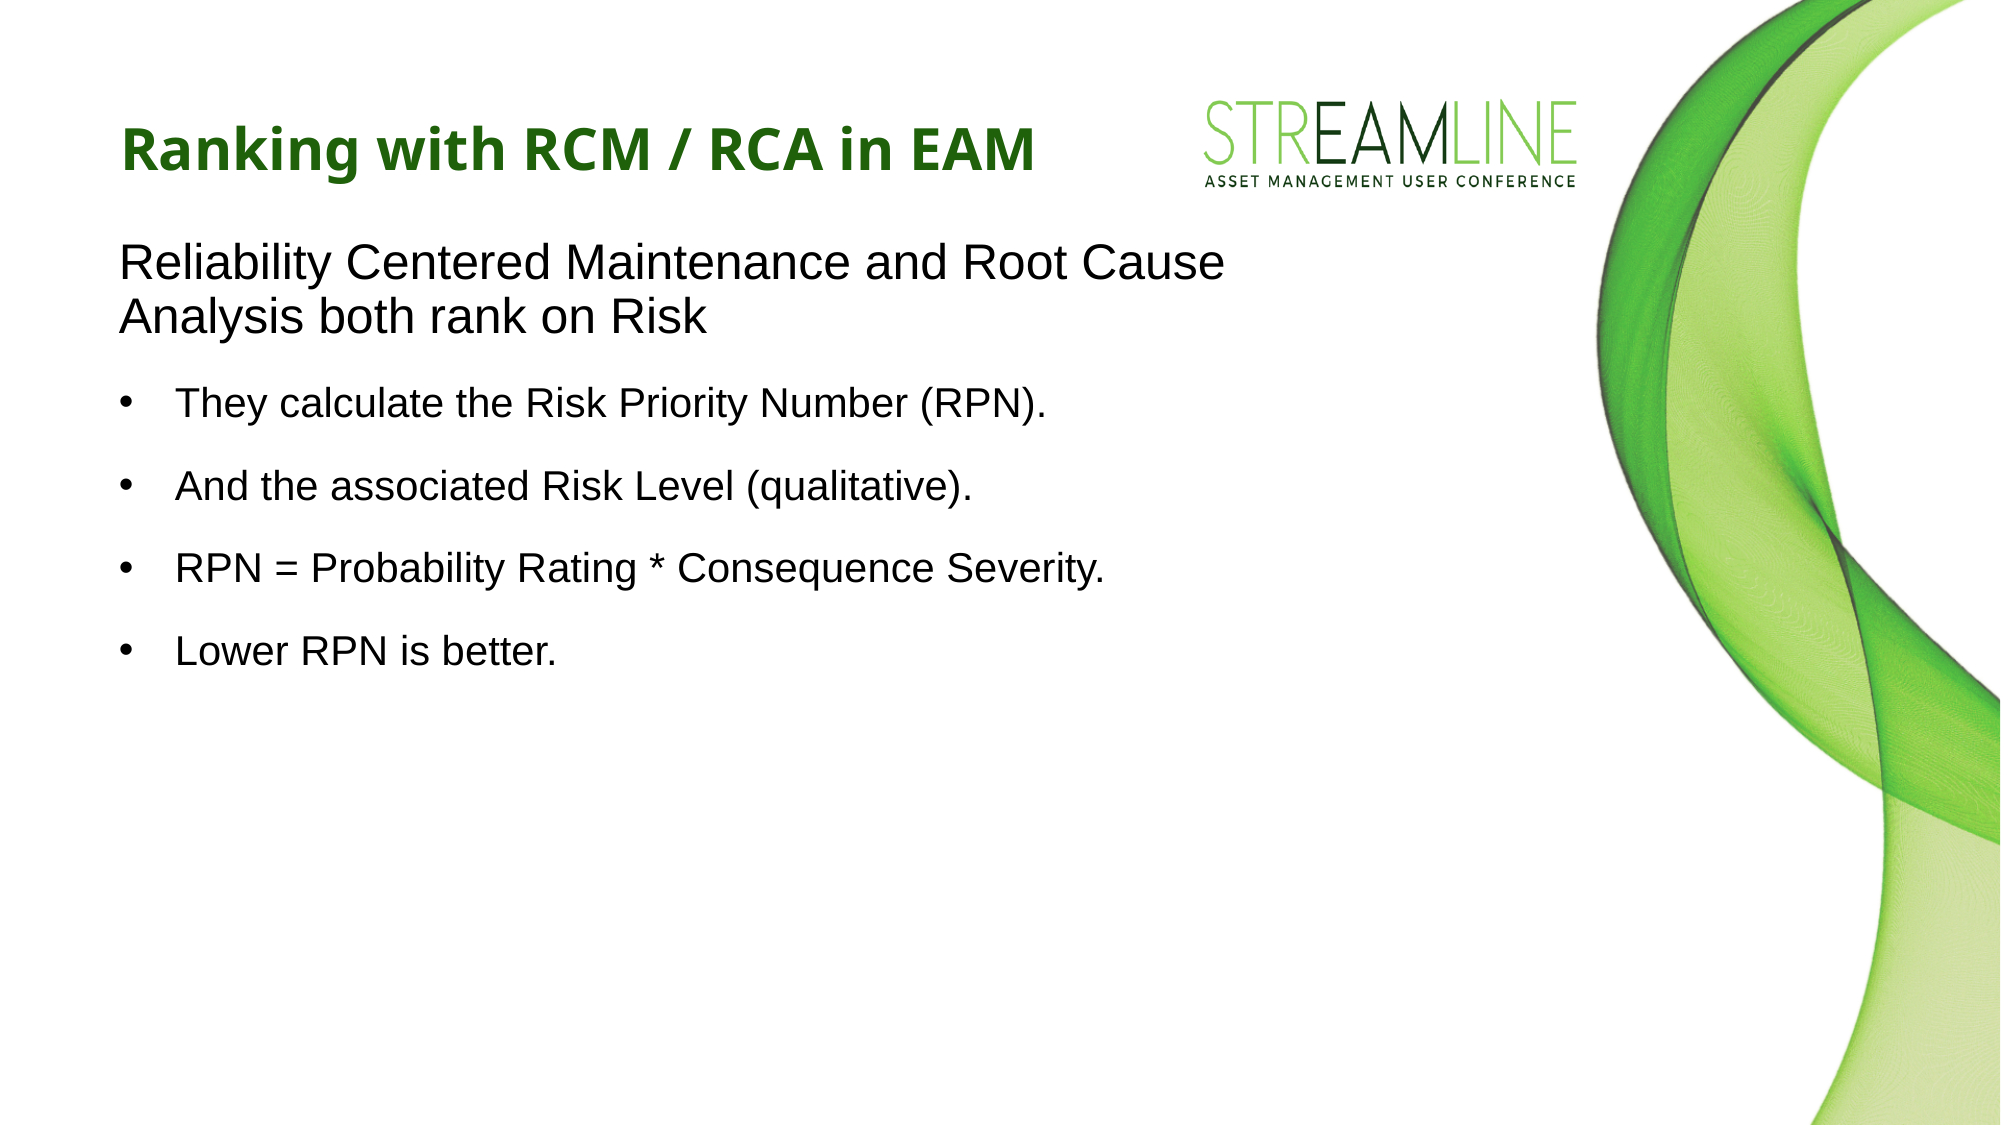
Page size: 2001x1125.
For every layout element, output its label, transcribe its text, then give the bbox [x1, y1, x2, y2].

list Reliability Centered Maintenance and Root Cause Analysis both rank on Risk They calculate the Risk Priority Number (RPN). And the associated Risk Level (qualitative). RPN = Probability Rating * Consequence Severity. Lower RPN is better. [103, 228, 1371, 942]
text_box Ranking with RCM / RCA in EAM [105, 107, 1075, 191]
picture [0, 0, 2001, 1125]
